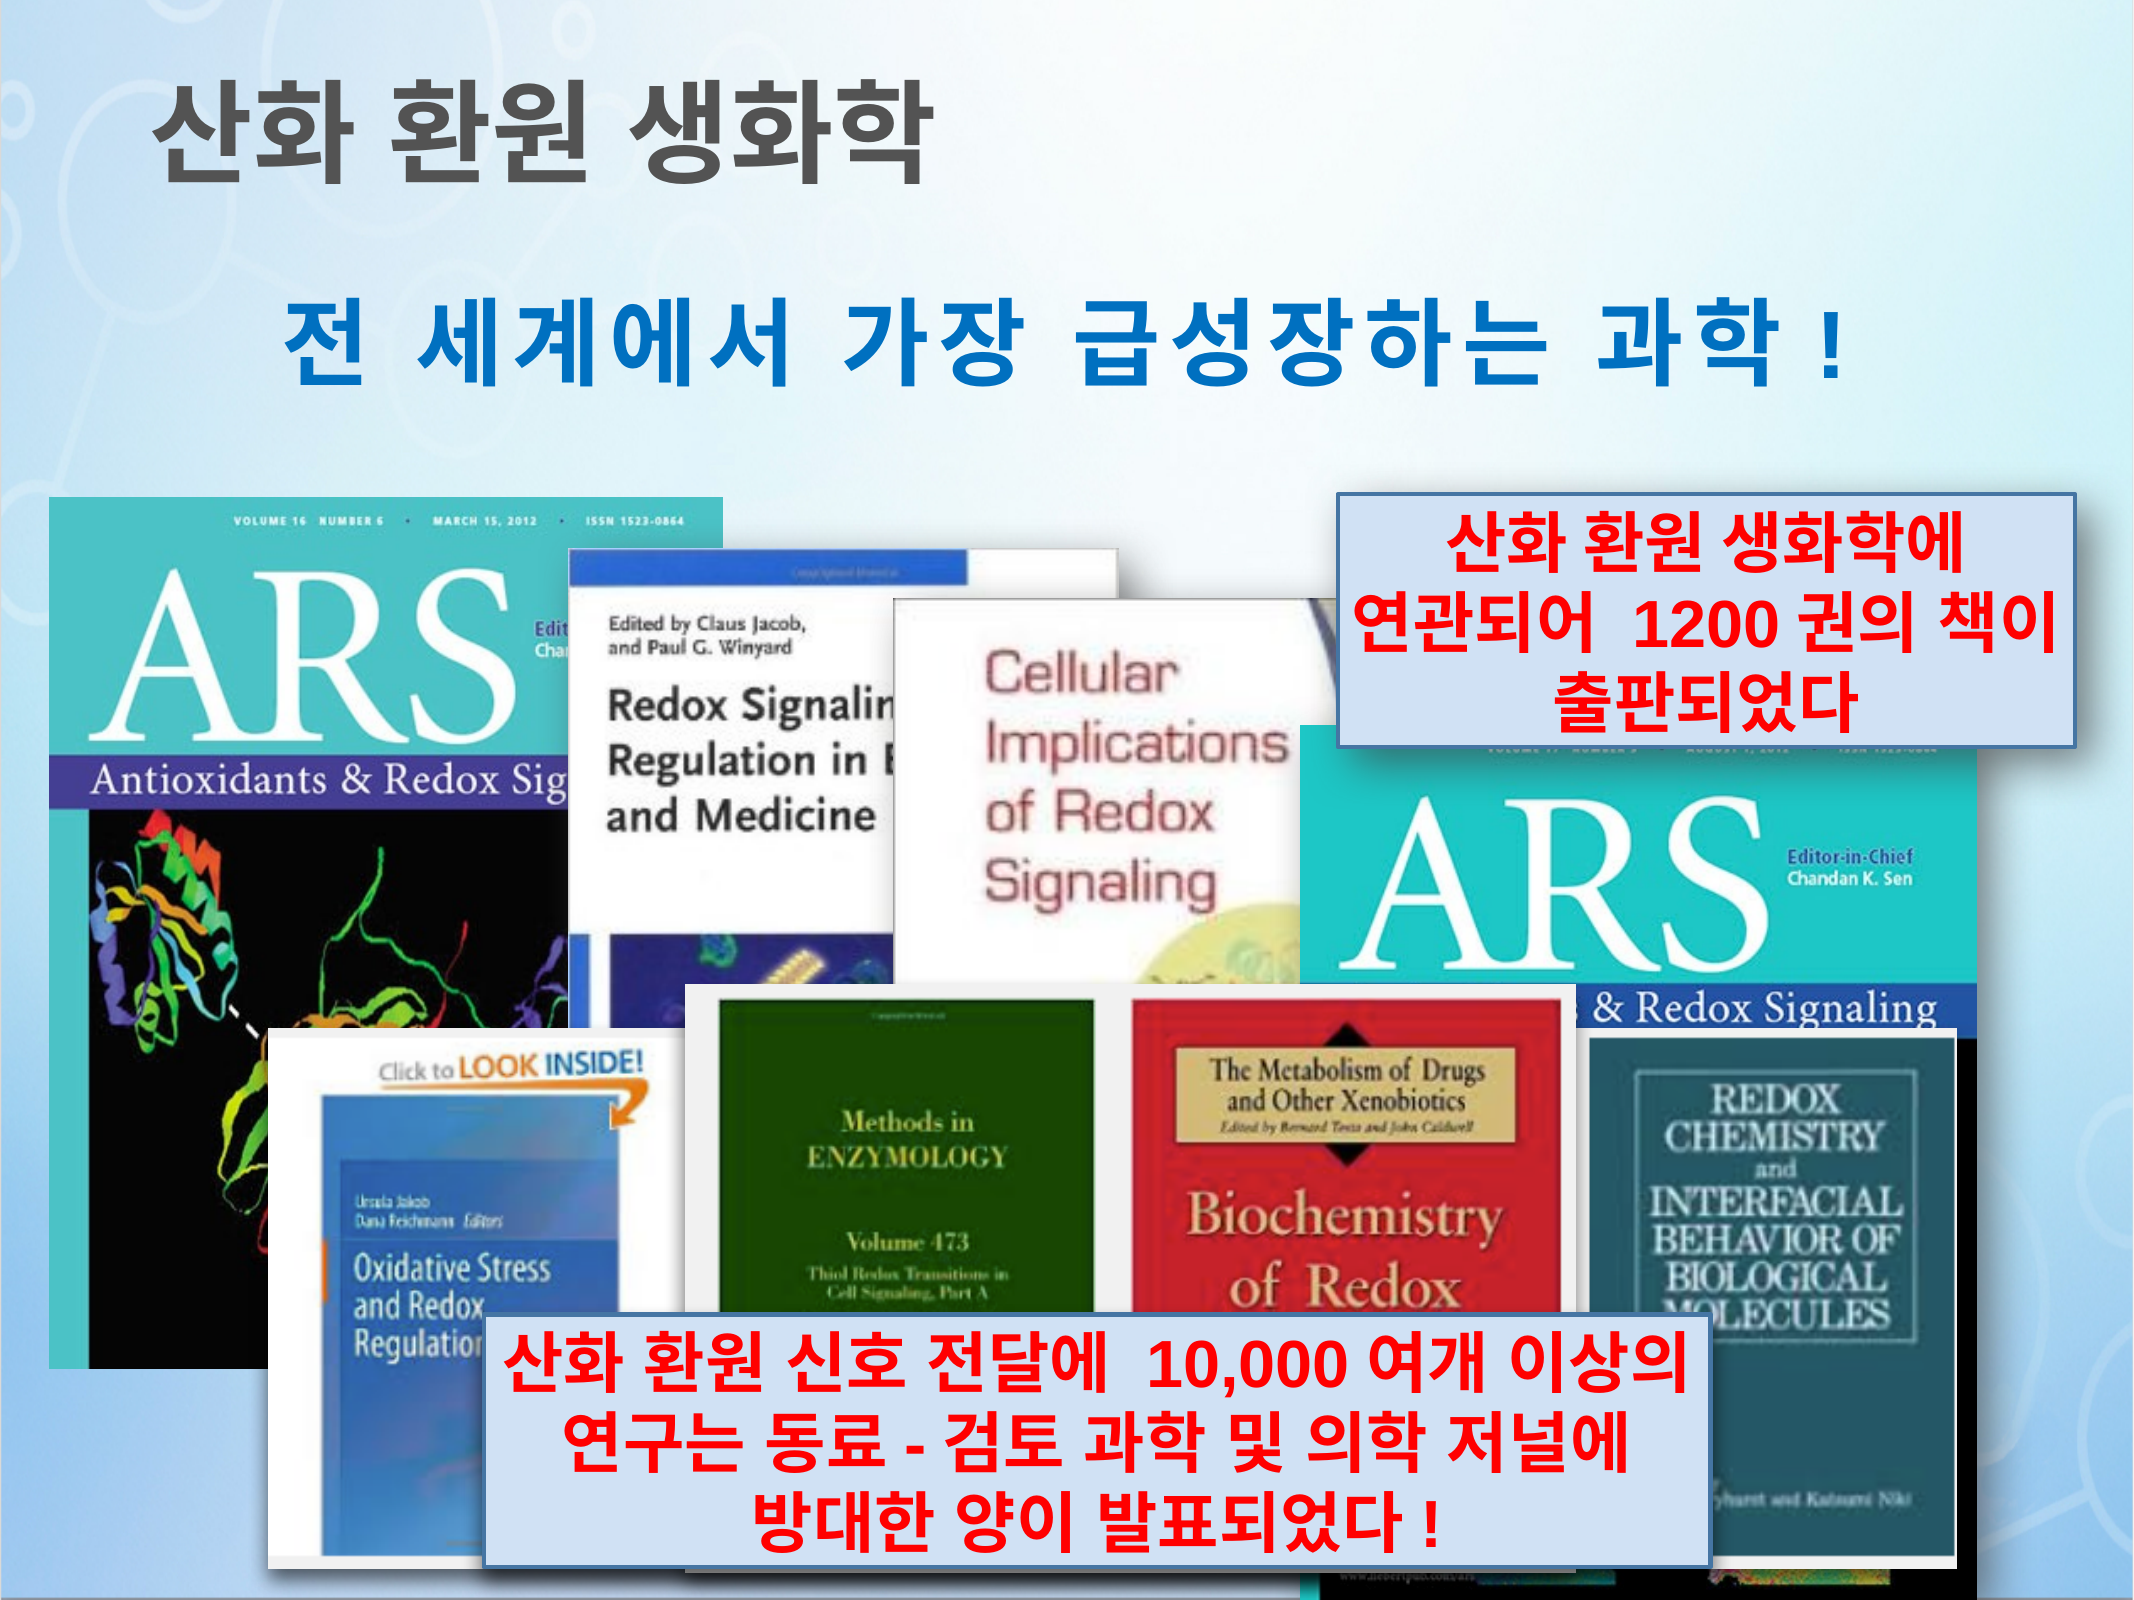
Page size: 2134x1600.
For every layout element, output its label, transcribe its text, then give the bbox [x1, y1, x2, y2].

picture [0, 0, 2134, 1600]
title 전 세계에서 가장 급성장하는 과학! [206, 260, 1923, 435]
text_box 산화 환원 생화학에 연관되어 1200권의 책이 출판되었다 [1337, 494, 2076, 747]
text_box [268, 984, 1957, 1573]
text_box 산화 환원 생화학 [134, 55, 984, 205]
